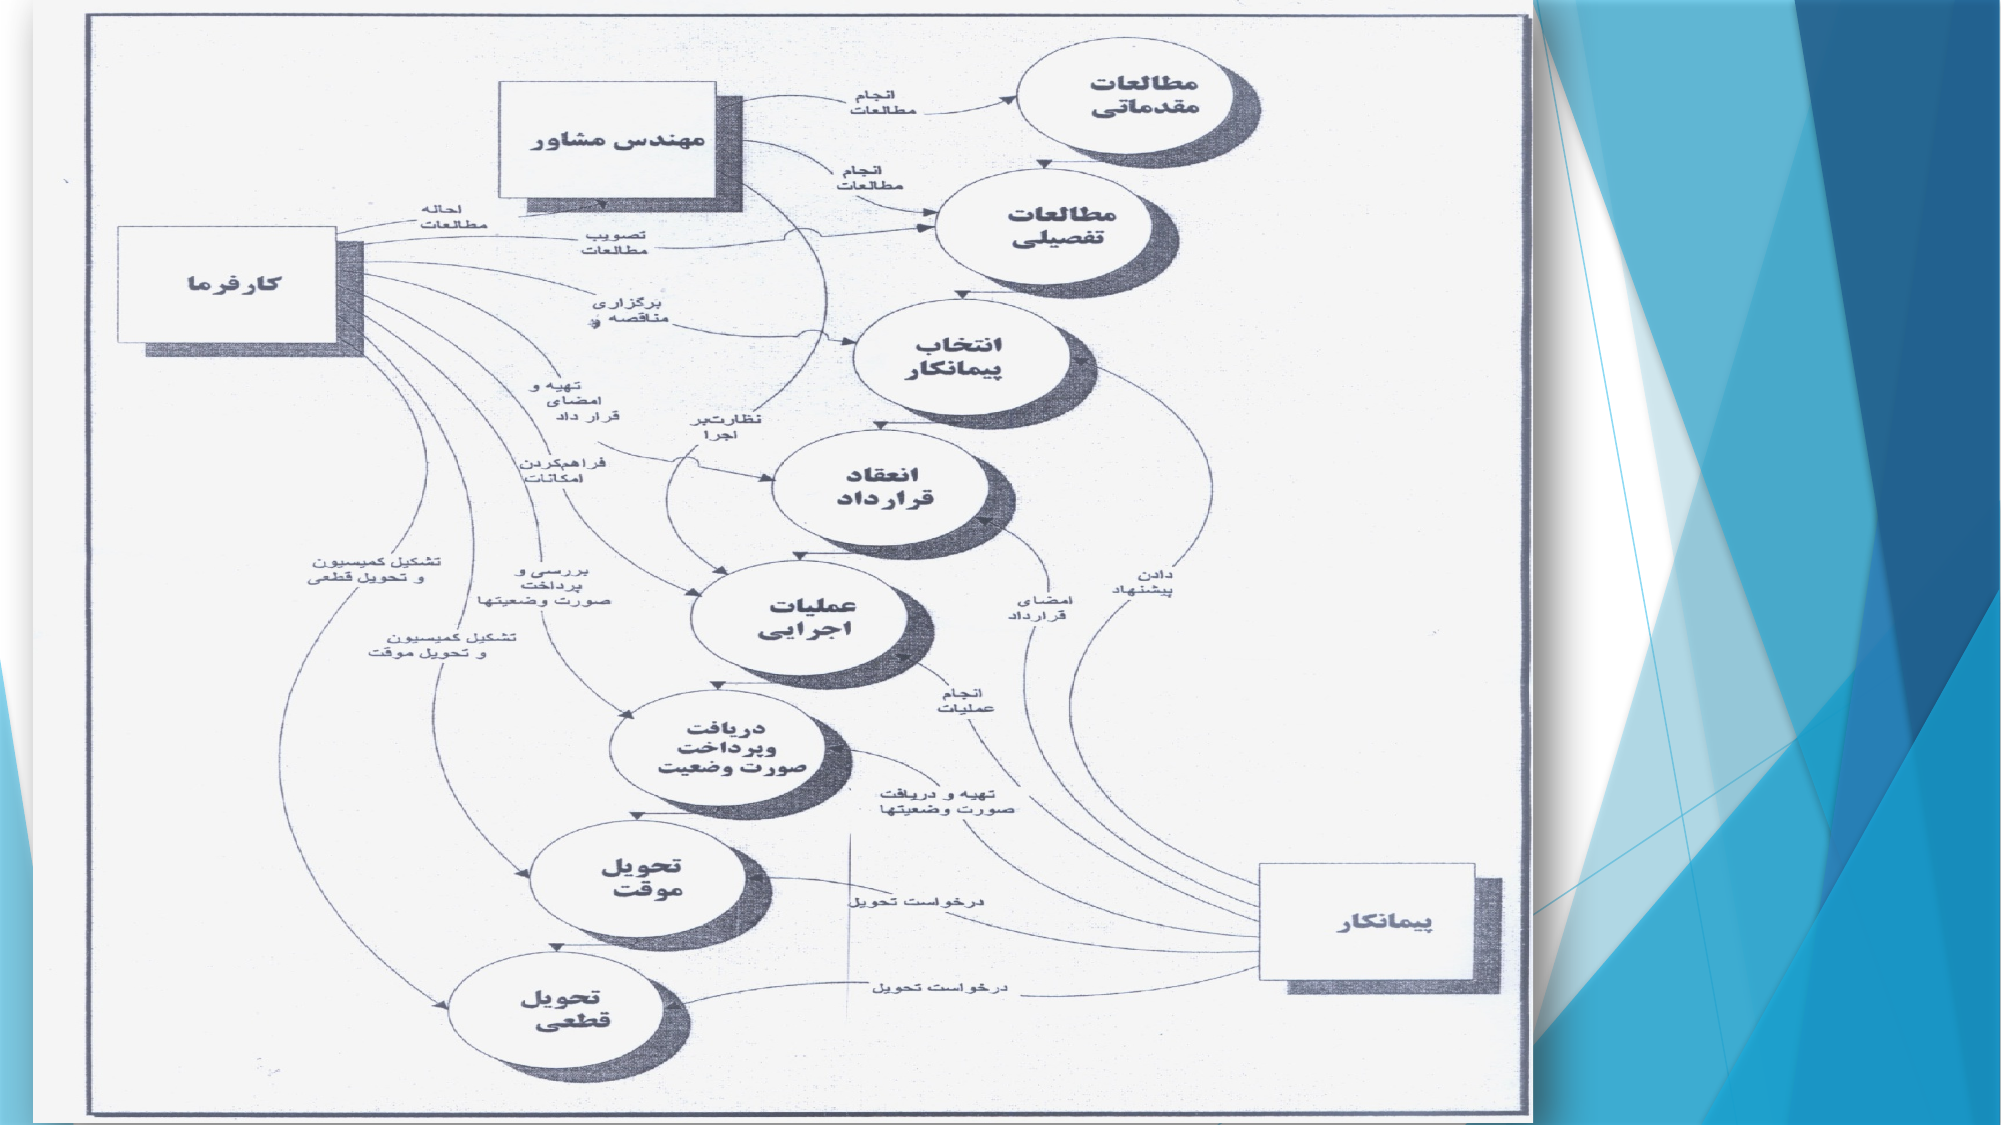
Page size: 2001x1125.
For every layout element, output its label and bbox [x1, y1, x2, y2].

picture [32, 0, 1534, 1124]
